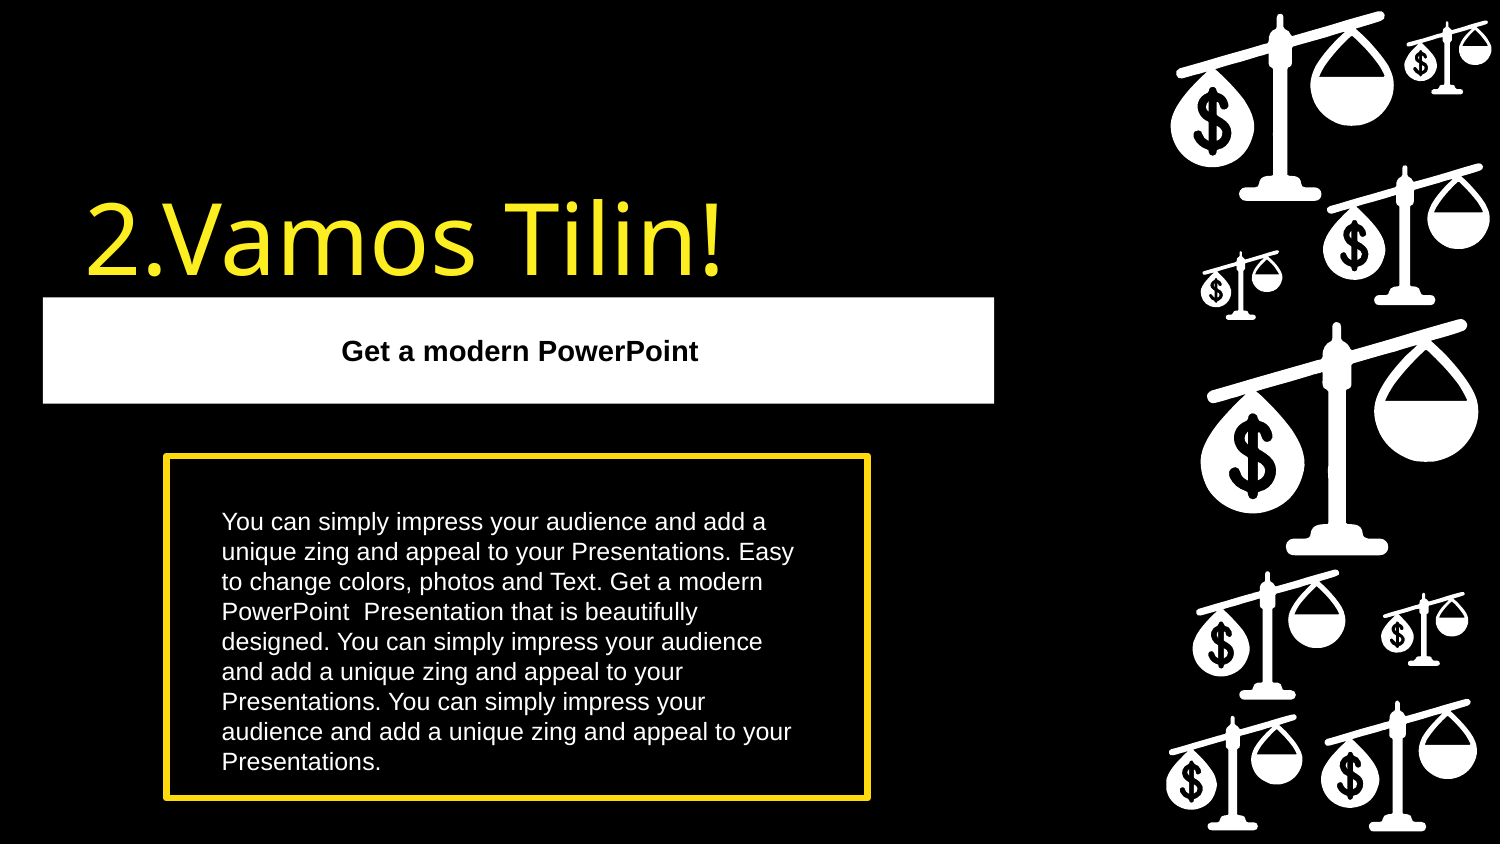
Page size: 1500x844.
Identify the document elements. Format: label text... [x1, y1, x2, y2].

title 2.Vamos Tilin! [84, 67, 1304, 298]
text_box [164, 454, 870, 800]
text_box [41, 295, 996, 406]
text_box You can simply impress your audience and add a unique zing and appeal to your Presentations. Easy to change colors, photos and Text. Get a modern PowerPoint Presentation that is beautifully designed. You can simply impress your audience and add a unique zing and appeal to your Presentations. You can simply impress your audience and add a unique zing and appeal to your Presentations. [206, 498, 827, 783]
text_box Get a modern PowerPoint [223, 325, 818, 376]
